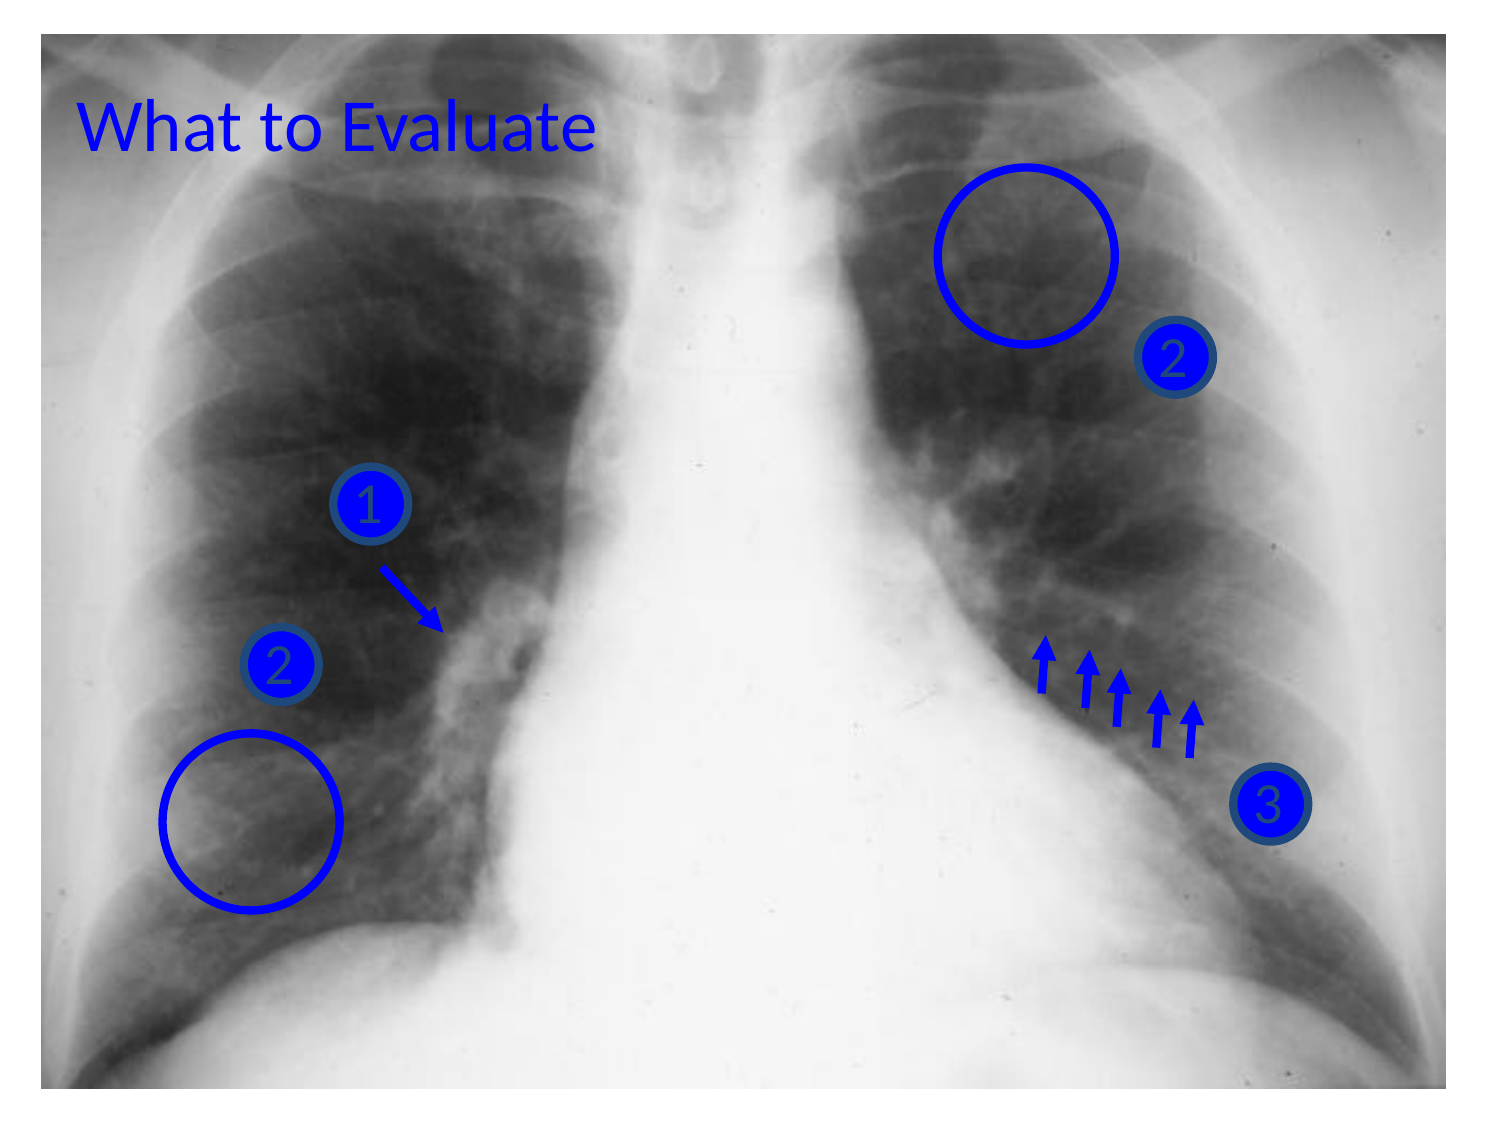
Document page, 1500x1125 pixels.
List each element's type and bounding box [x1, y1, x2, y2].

text_box [222, 618, 336, 705]
text_box [1116, 311, 1230, 397]
text_box [312, 458, 426, 544]
text_box [1212, 758, 1326, 844]
picture [41, 34, 1446, 1089]
